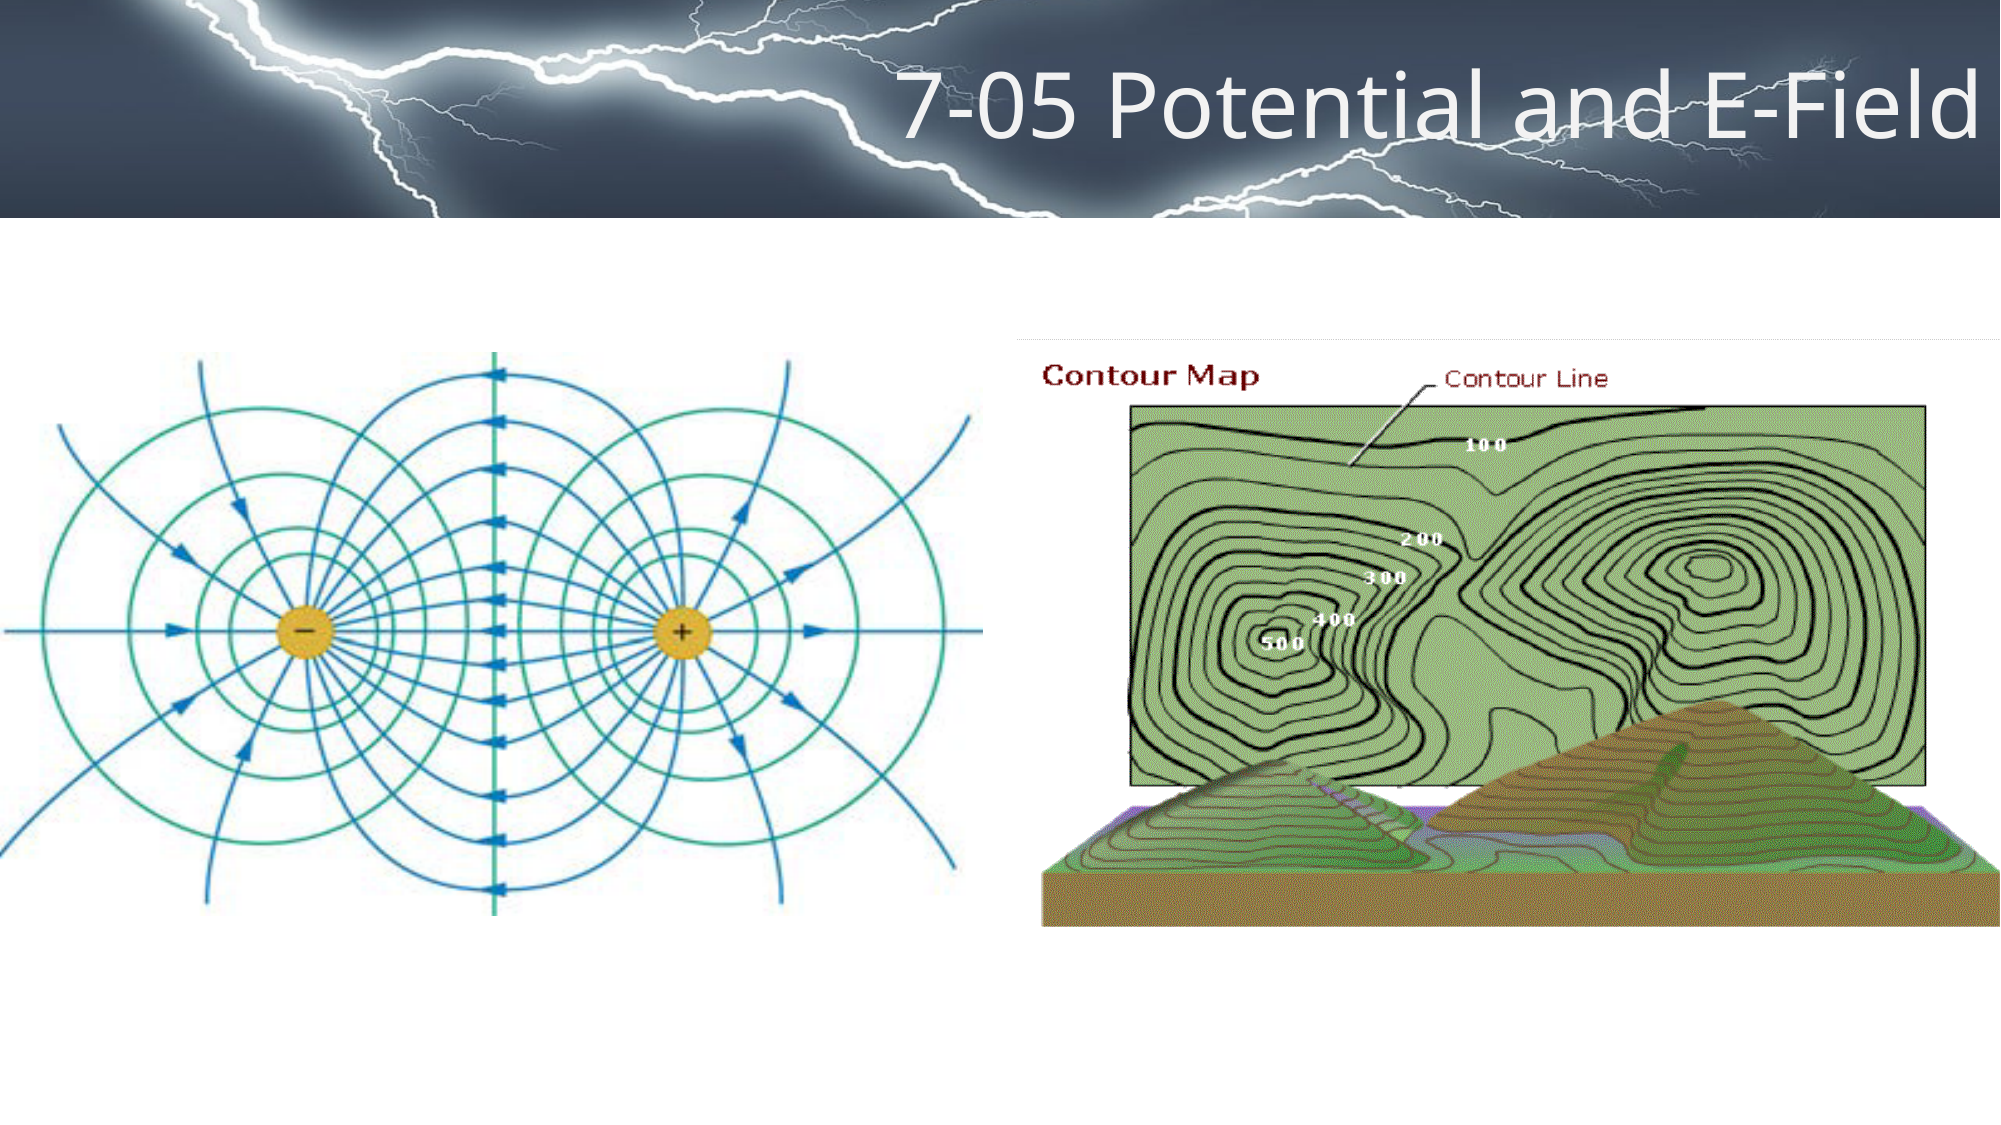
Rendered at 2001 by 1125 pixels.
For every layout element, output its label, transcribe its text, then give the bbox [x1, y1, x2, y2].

title 7-05 Potential and E-Field [0, 0, 2000, 218]
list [1016, 339, 2000, 928]
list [0, 352, 983, 916]
